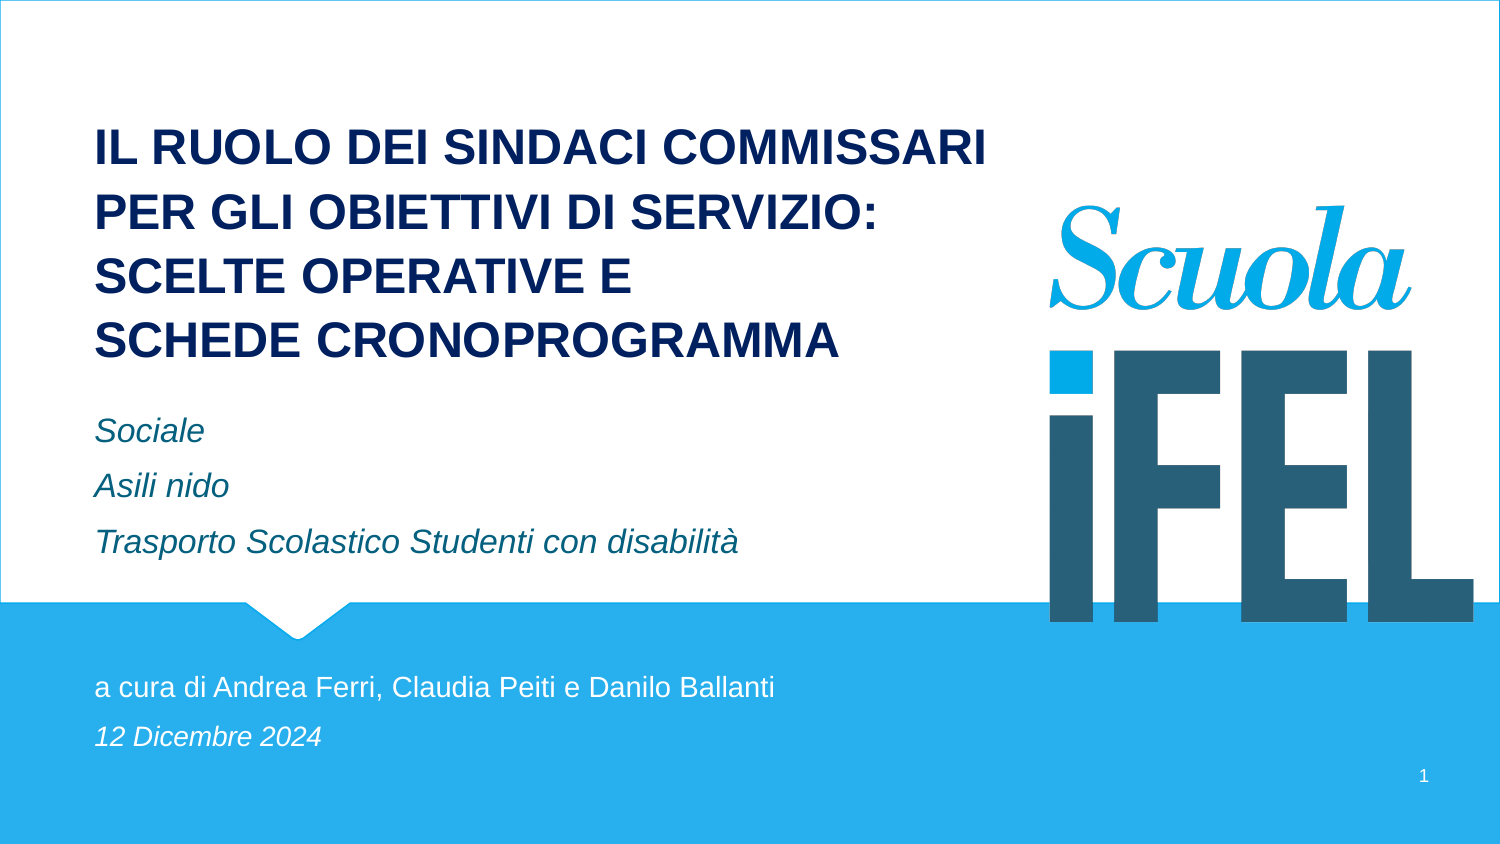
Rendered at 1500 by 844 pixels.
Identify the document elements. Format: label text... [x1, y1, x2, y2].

picture [0, 0, 1498, 602]
text_box Sociale Asili nido Trasporto Scolastico Studenti con disabilità [79, 401, 980, 569]
picture [1023, 178, 1500, 650]
subtitle a cura di Andrea Ferri, Claudia Peiti e Danilo Ballanti 12 Dicembre 2024 [79, 661, 1421, 808]
title IL RUOLO DEI SINDACI COMMISSARI PER GLI OBIETTIVI DI SERVIZIO: SCELTE OPERATIVE E SCHEDE CRONOPROGRAMMA [79, 56, 1037, 422]
slide_number 1 [1313, 727, 1445, 789]
